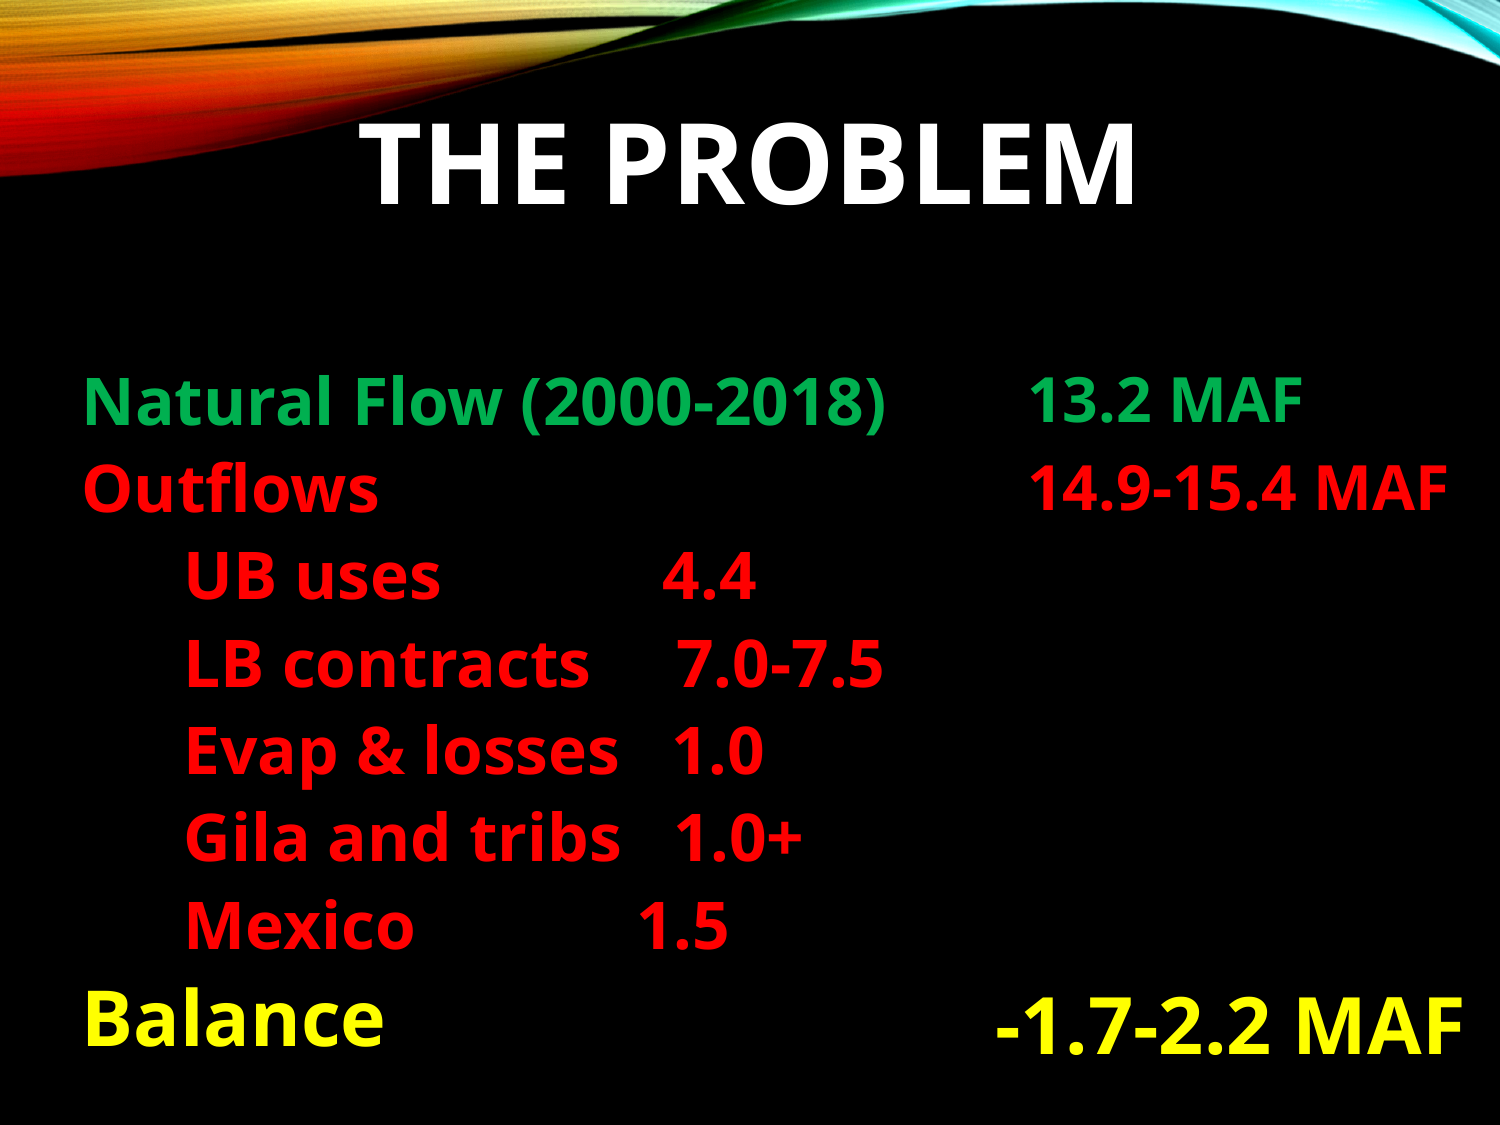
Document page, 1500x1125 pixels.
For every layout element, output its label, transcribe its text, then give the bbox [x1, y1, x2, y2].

title the problem [103, 59, 1397, 278]
list Natural Flow (2000-2018) Outflows UB uses 4.4 LB contracts 7.0-7.5 Evap & losses 1.0 Gila and tribs 1.0+ Mexico 1.5 Balance [66, 360, 1010, 1086]
picture [0, 0, 1500, 178]
list 13.2 MAF 14.9-15.4 MAF -1.7-2.2 MAF [979, 360, 1500, 1066]
